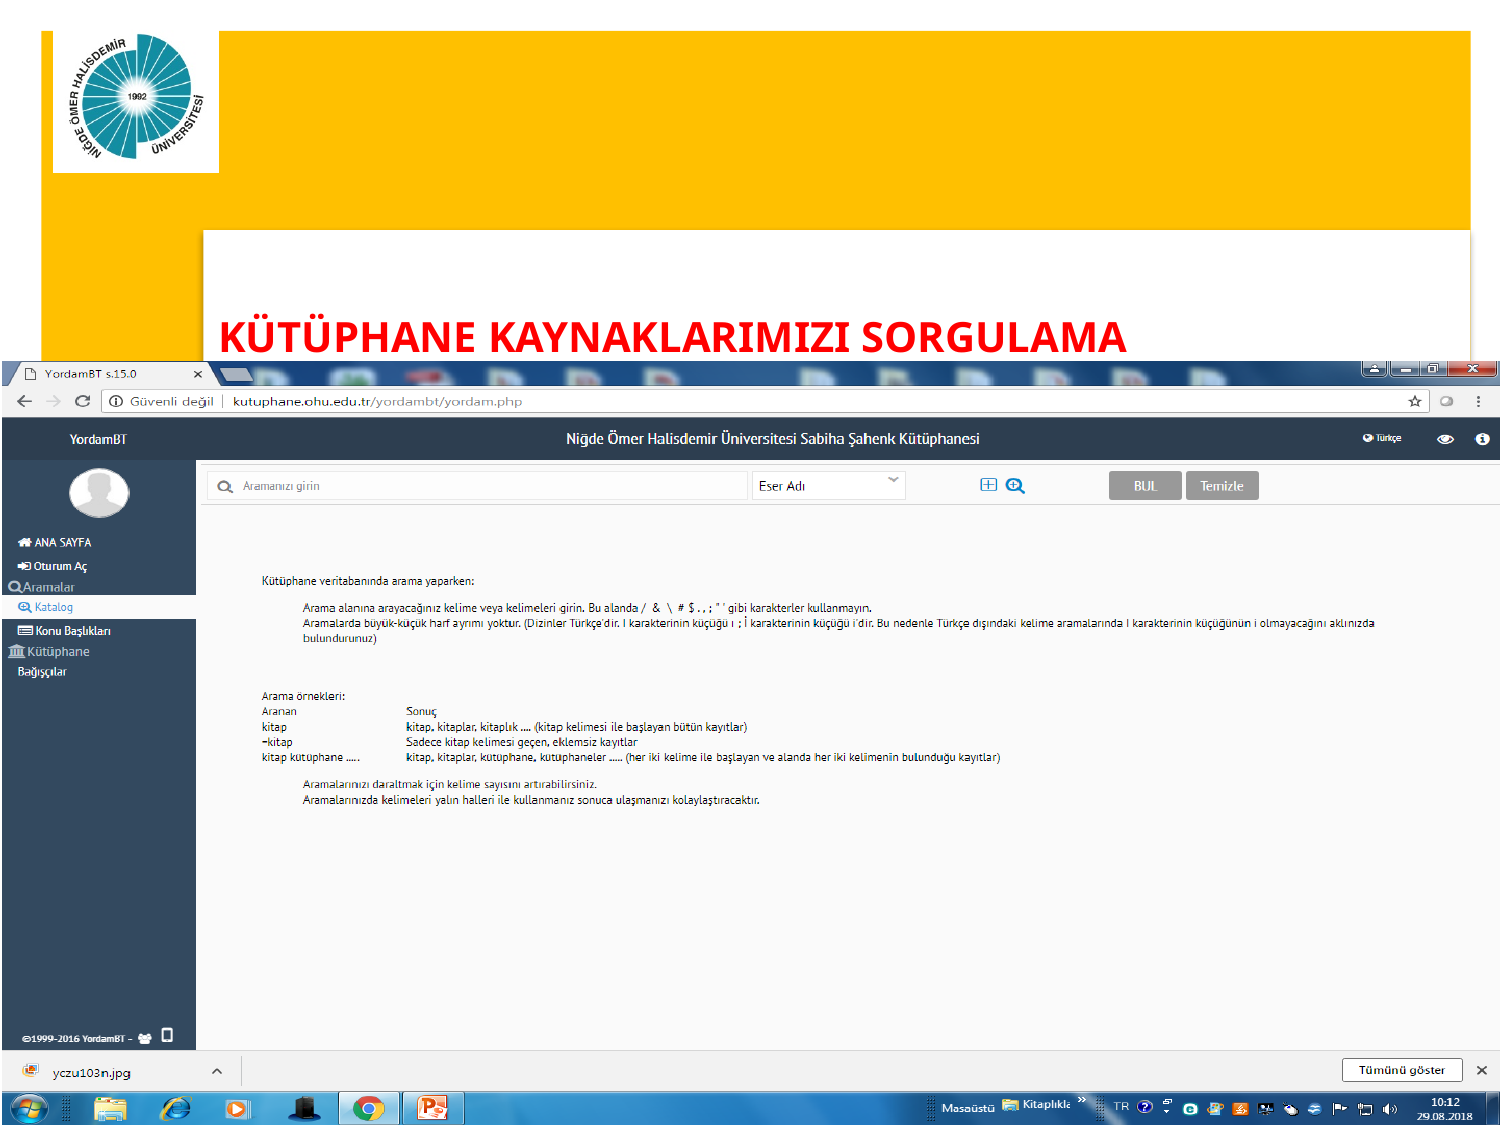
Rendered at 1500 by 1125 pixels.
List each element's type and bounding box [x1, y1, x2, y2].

picture [2, 361, 1500, 1125]
text_box [41, 30, 1471, 360]
picture [52, 18, 219, 173]
